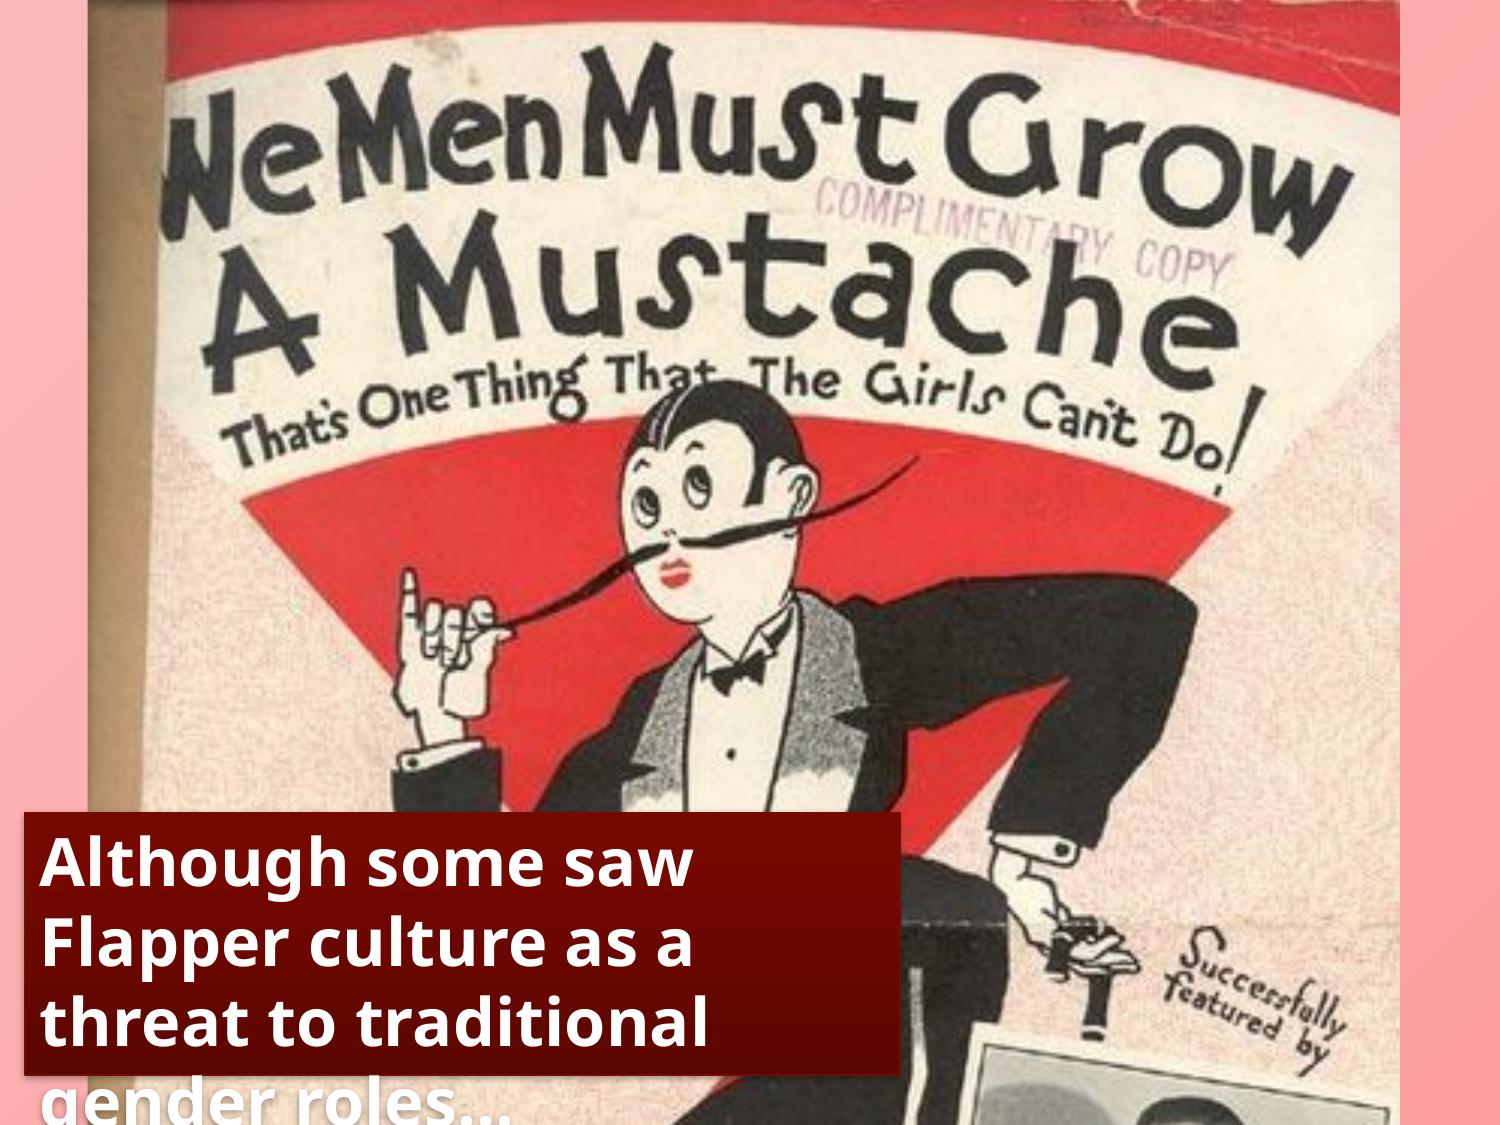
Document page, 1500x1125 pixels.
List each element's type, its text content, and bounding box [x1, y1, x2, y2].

picture [87, 0, 1401, 1125]
list Although some saw Flapper culture as a threat to traditional gender roles... [24, 812, 82, 1076]
